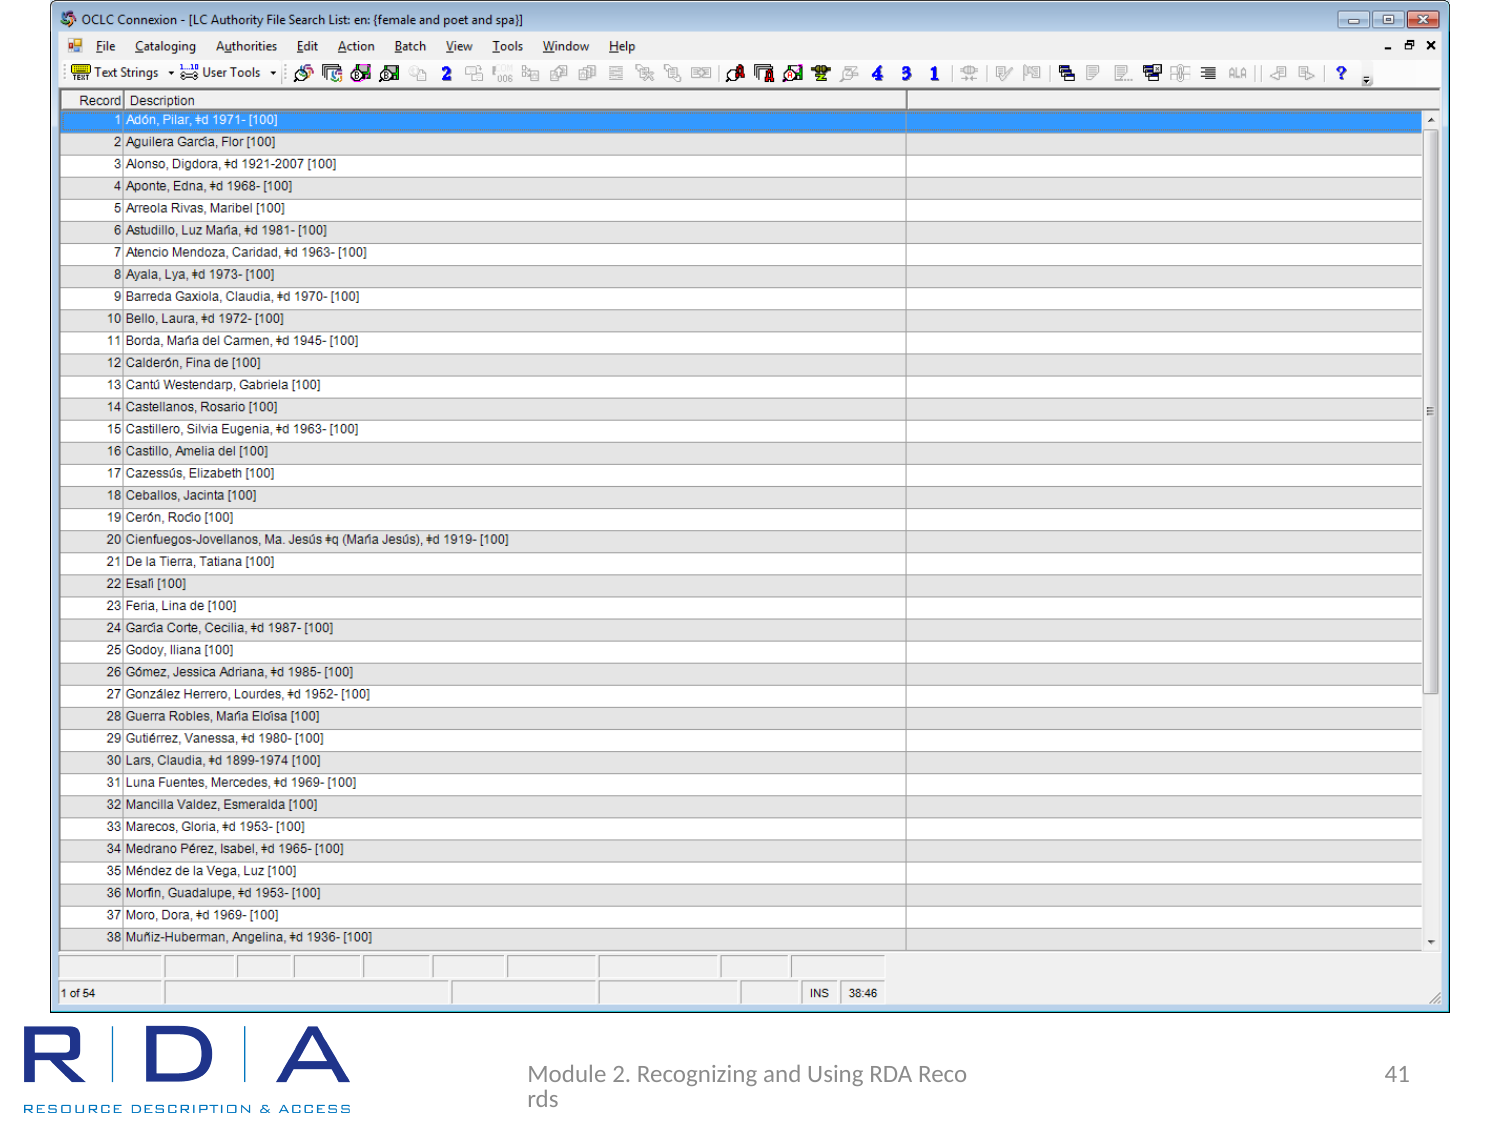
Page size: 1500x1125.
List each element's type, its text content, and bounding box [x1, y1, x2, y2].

footer Module 2. Recognizing and Using RDA Records [512, 1042, 988, 1103]
picture [24, 1022, 350, 1113]
picture [49, 0, 1451, 1013]
slide_number 41 [1074, 1042, 1425, 1103]
